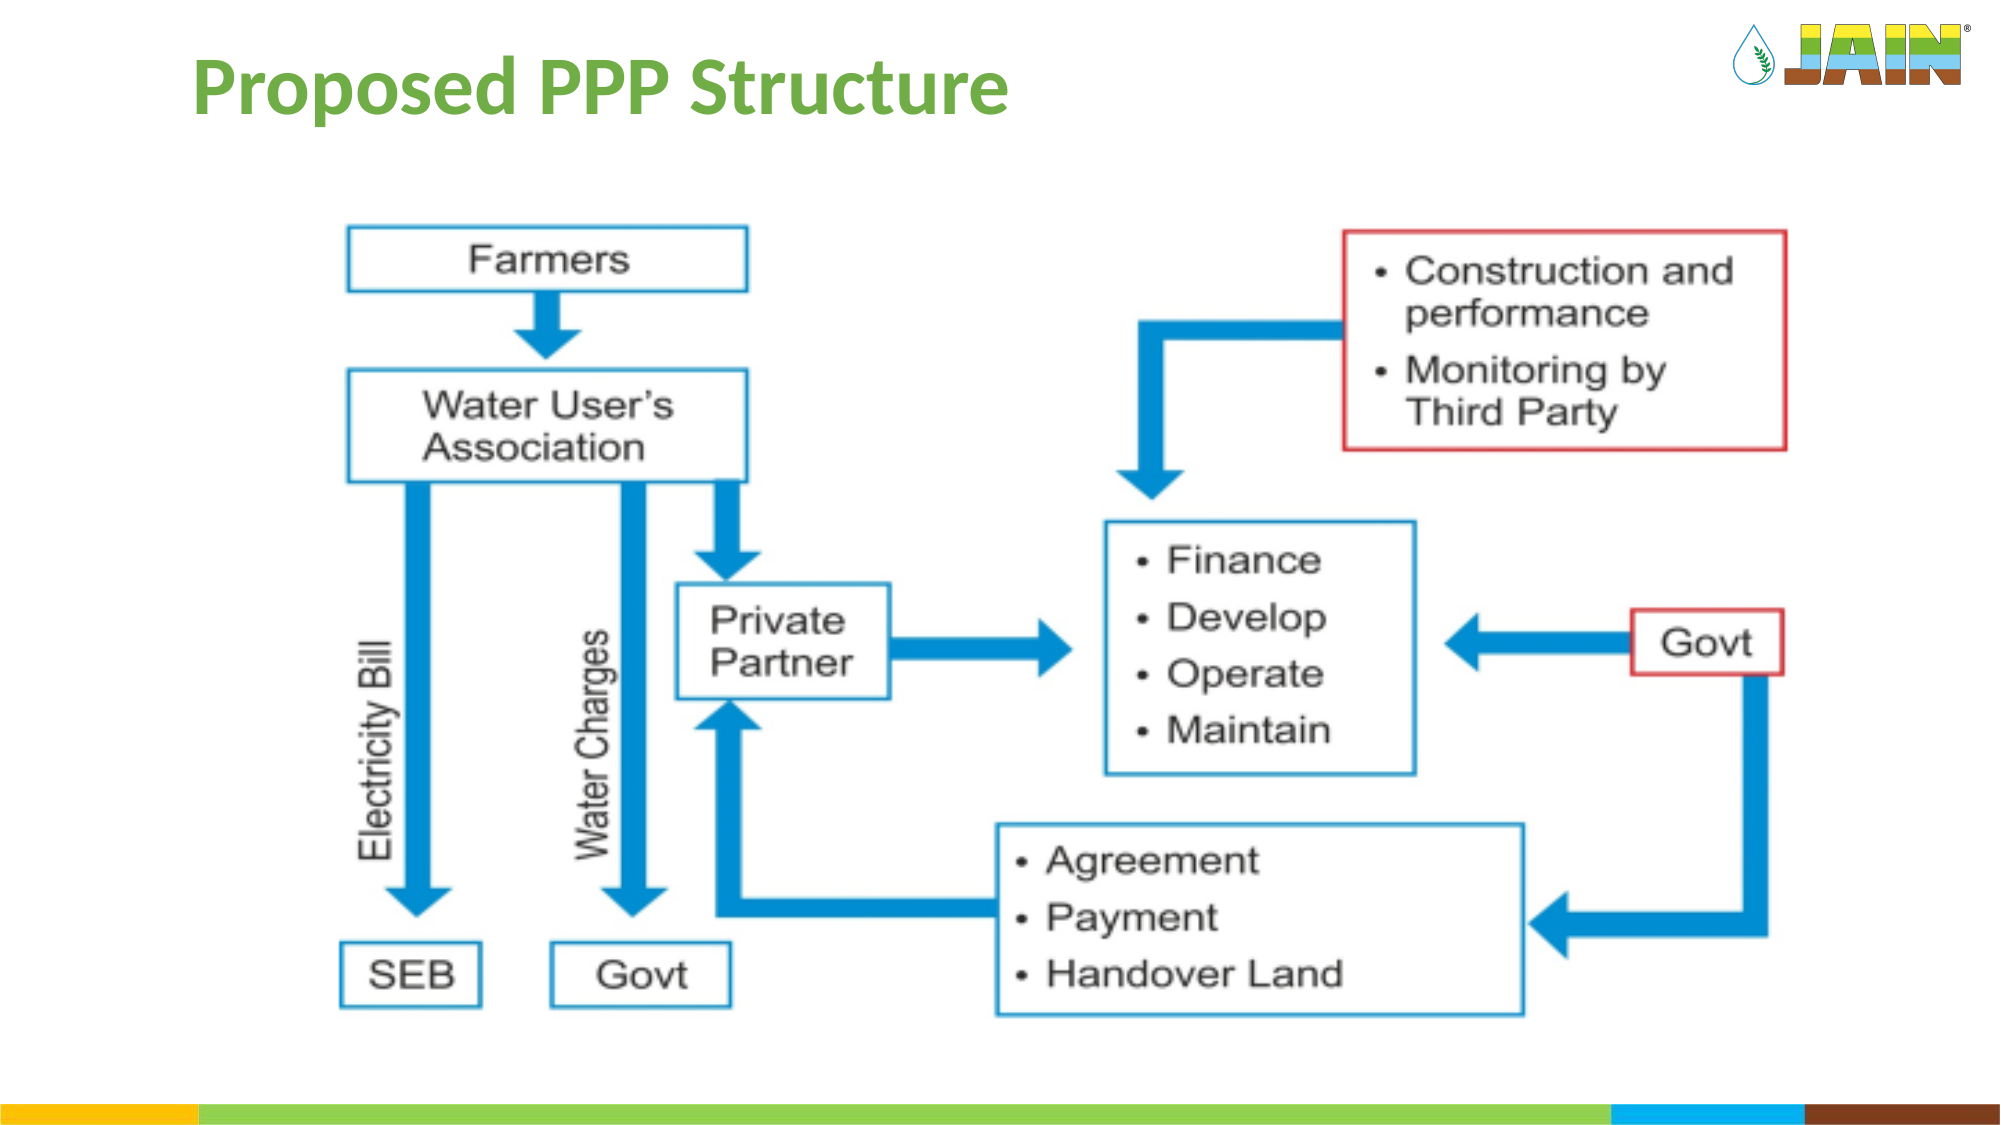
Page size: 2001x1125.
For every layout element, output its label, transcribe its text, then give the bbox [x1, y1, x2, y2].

title Proposed PPP Structure [177, 44, 1707, 132]
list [177, 140, 1946, 1093]
picture [1803, 1104, 2000, 1125]
picture [0, 1104, 1612, 1125]
picture [1733, 71, 1746, 85]
picture [1733, 24, 1971, 85]
